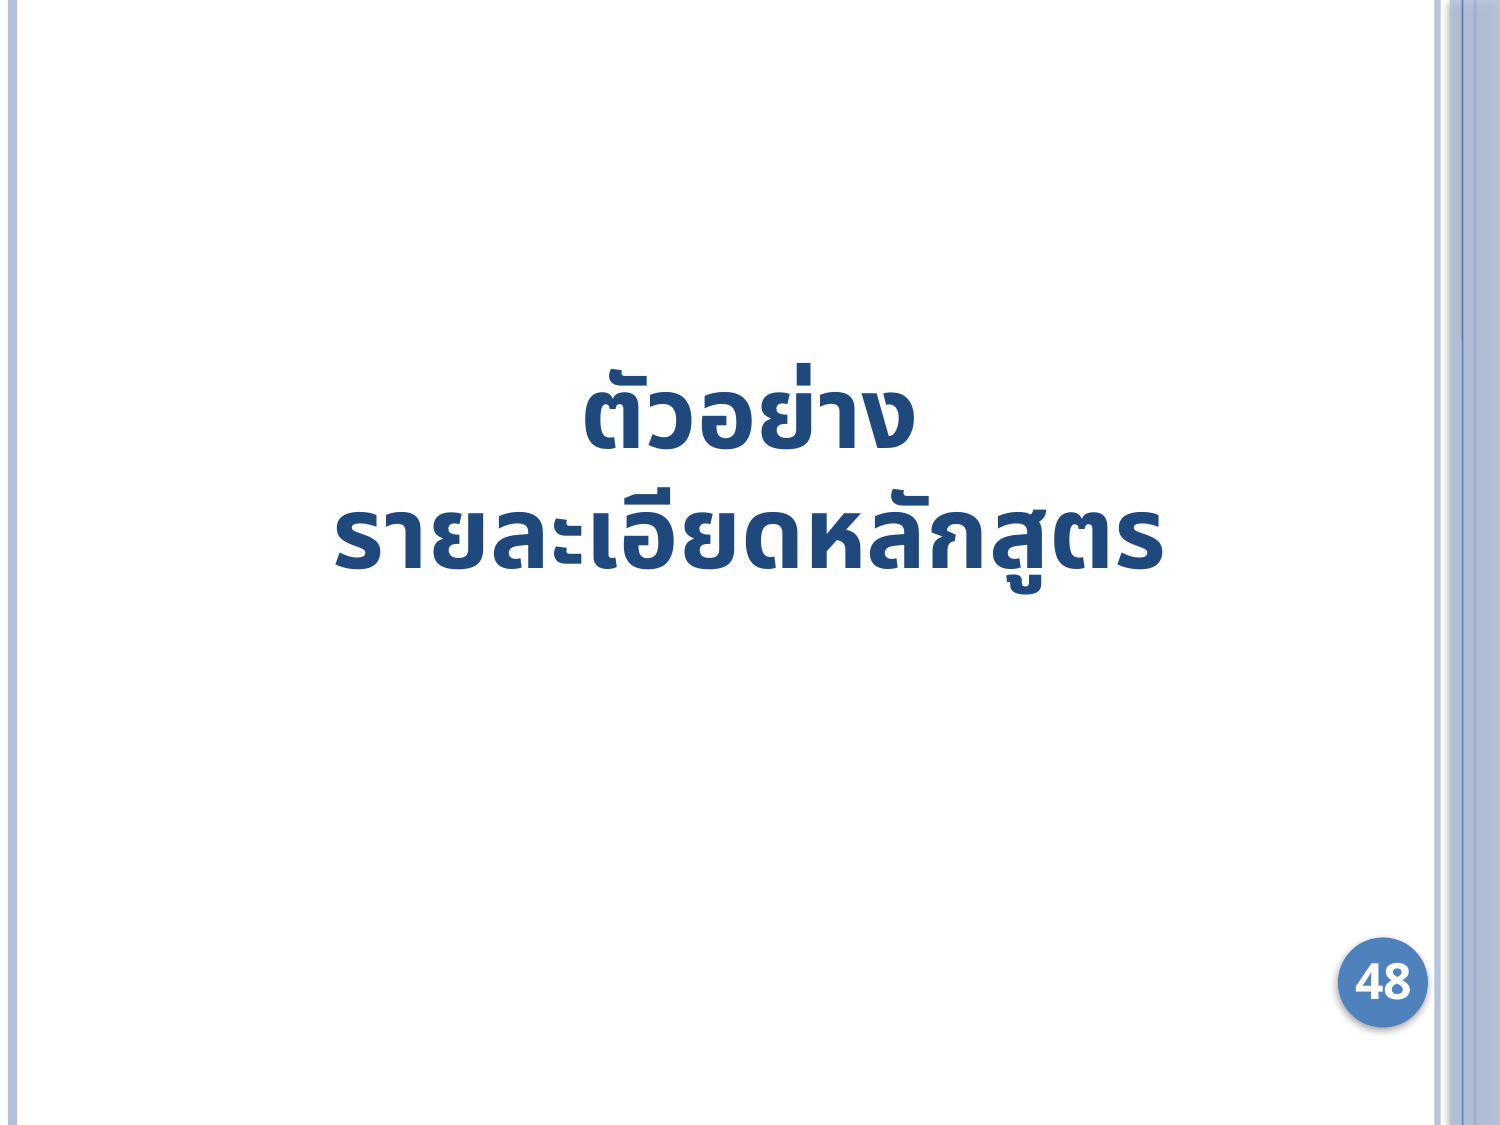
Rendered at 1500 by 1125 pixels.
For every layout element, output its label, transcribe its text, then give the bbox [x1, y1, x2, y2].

slide_number 48 [1333, 940, 1434, 1027]
title ตัวอย่าง รายละเอียดหลักสูตร [253, 349, 1247, 596]
